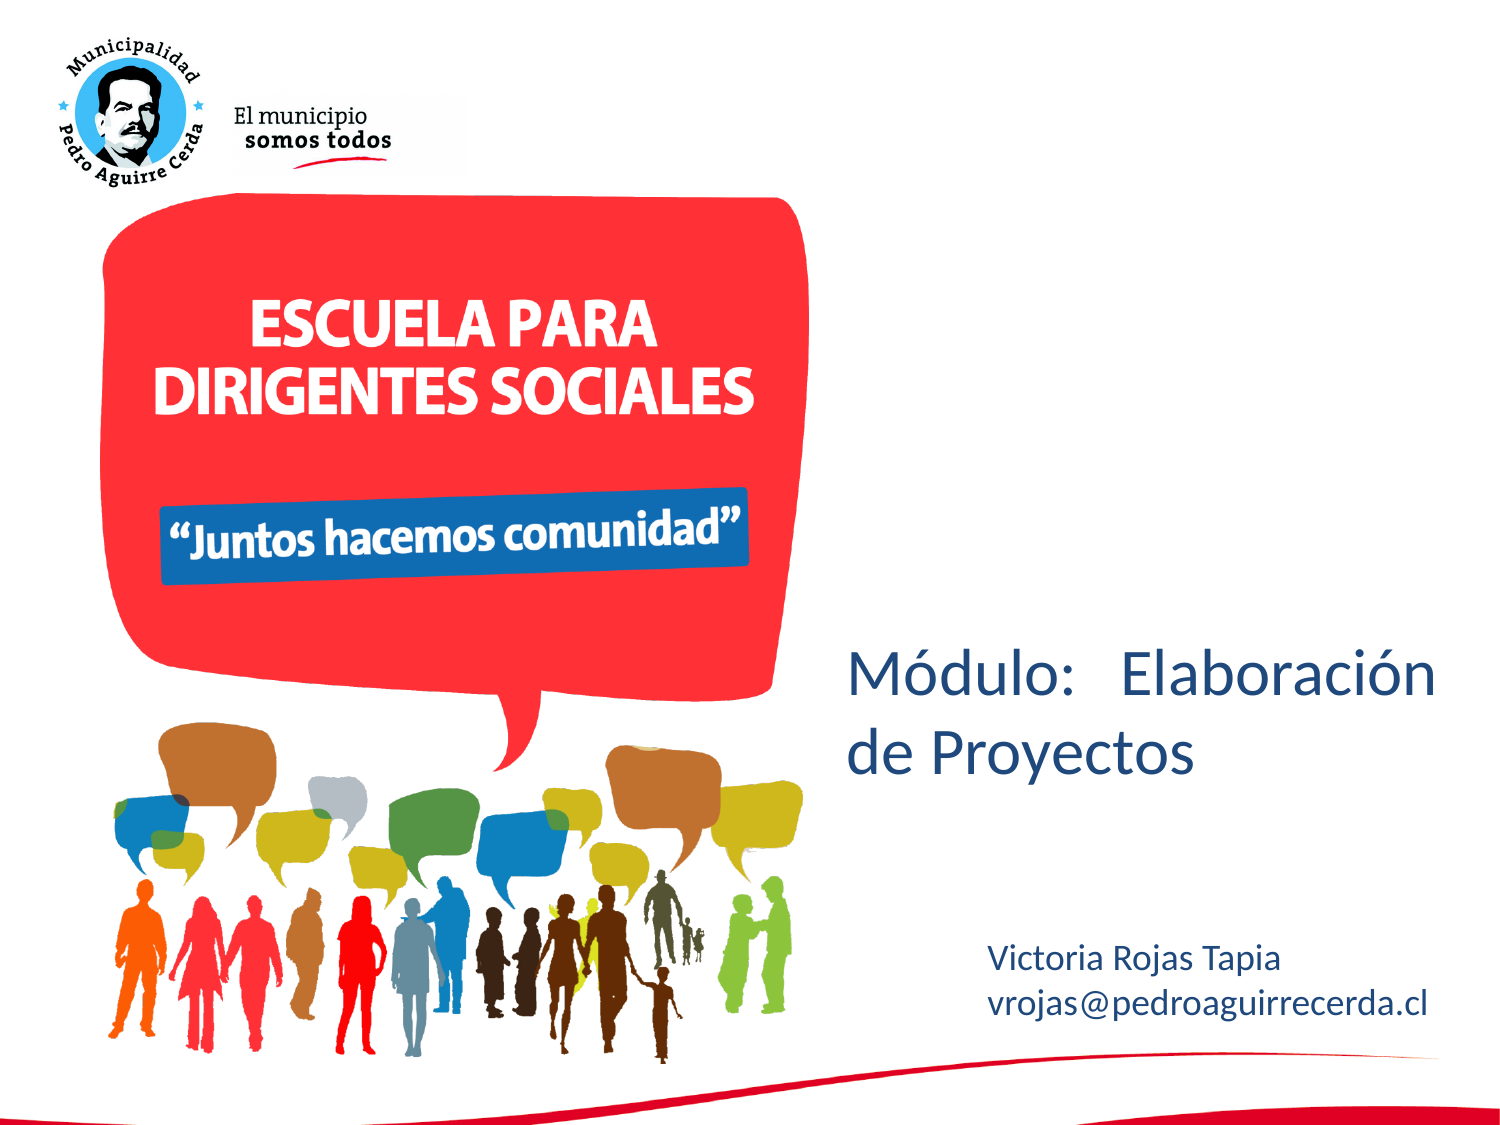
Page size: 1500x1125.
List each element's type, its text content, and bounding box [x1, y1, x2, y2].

text_box Victoria Rojas Tapia vrojas@pedroaguirrecerda.cl [972, 925, 1500, 1031]
picture [0, 34, 1500, 1125]
text_box Módulo: Elaboración de Proyectos [832, 621, 1454, 796]
